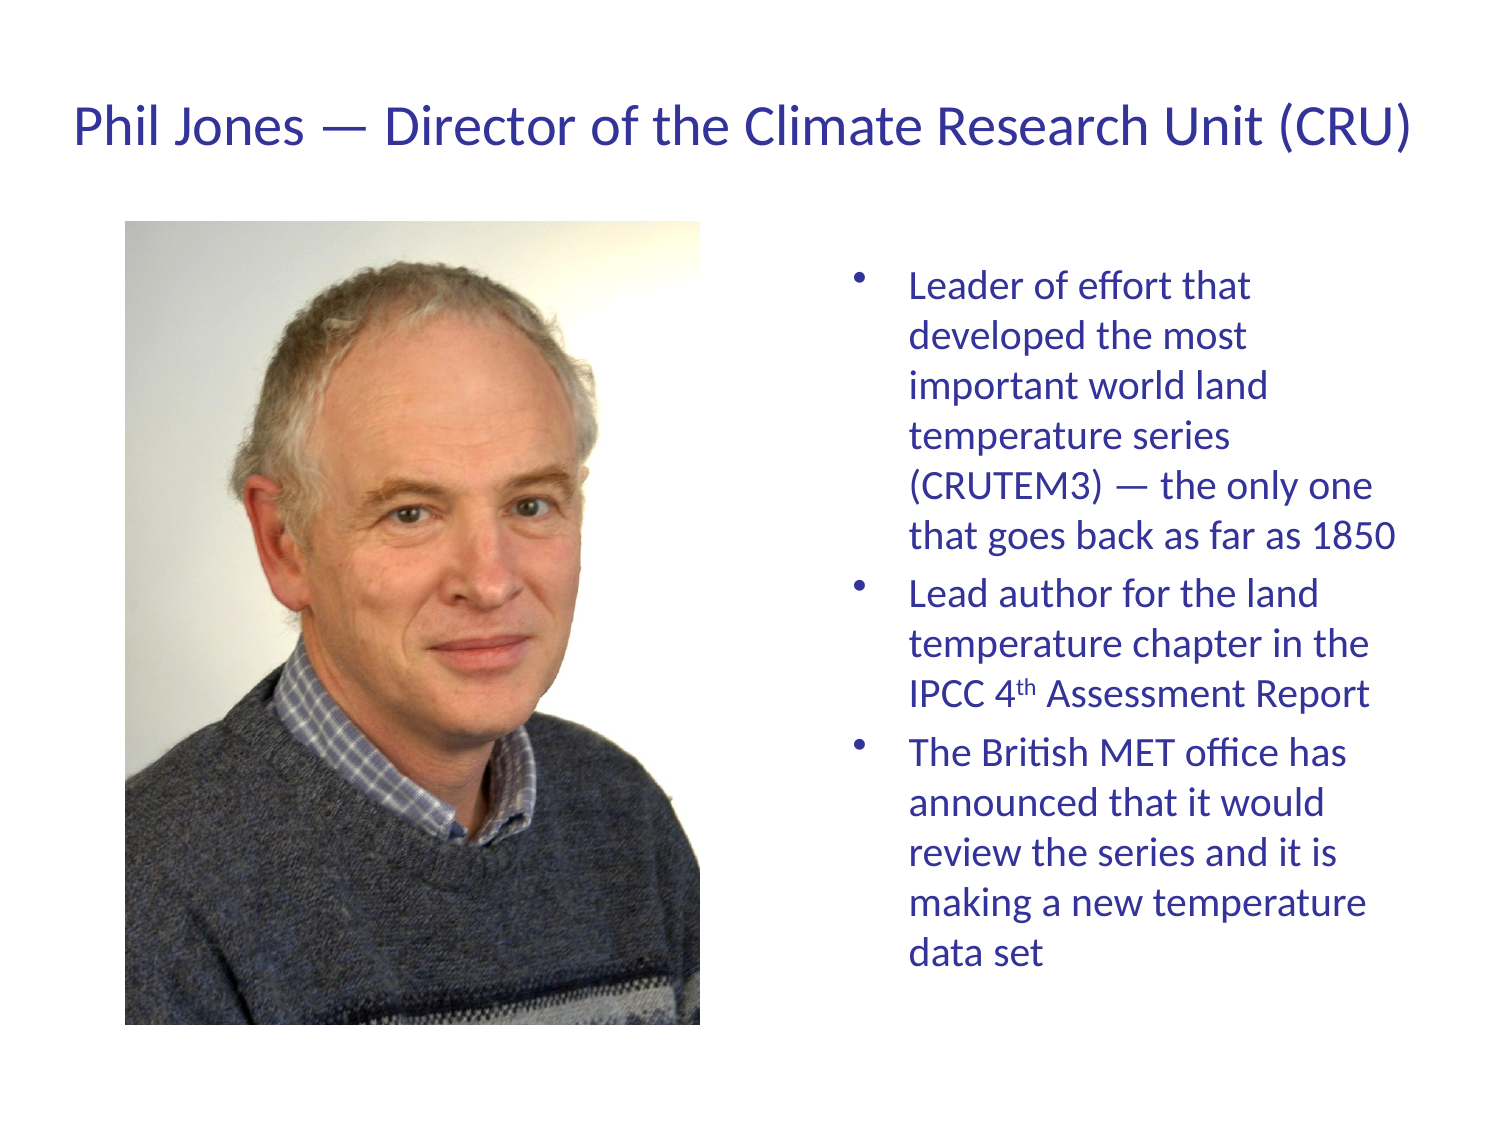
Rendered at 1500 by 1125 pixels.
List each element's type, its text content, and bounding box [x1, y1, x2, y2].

list Leader of effort that developed the most important world land temperature series (CRUTEM3) — the only one that goes back as far as 1850 Lead author for the land temperature chapter in the IPCC 4th Assessment Report The British MET office has announced that it would review the series and it is making a new temperature data set [837, 249, 1413, 1038]
title Phil Jones — Director of the Climate Research Unit (CRU) [49, 44, 1438, 201]
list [124, 220, 701, 1026]
